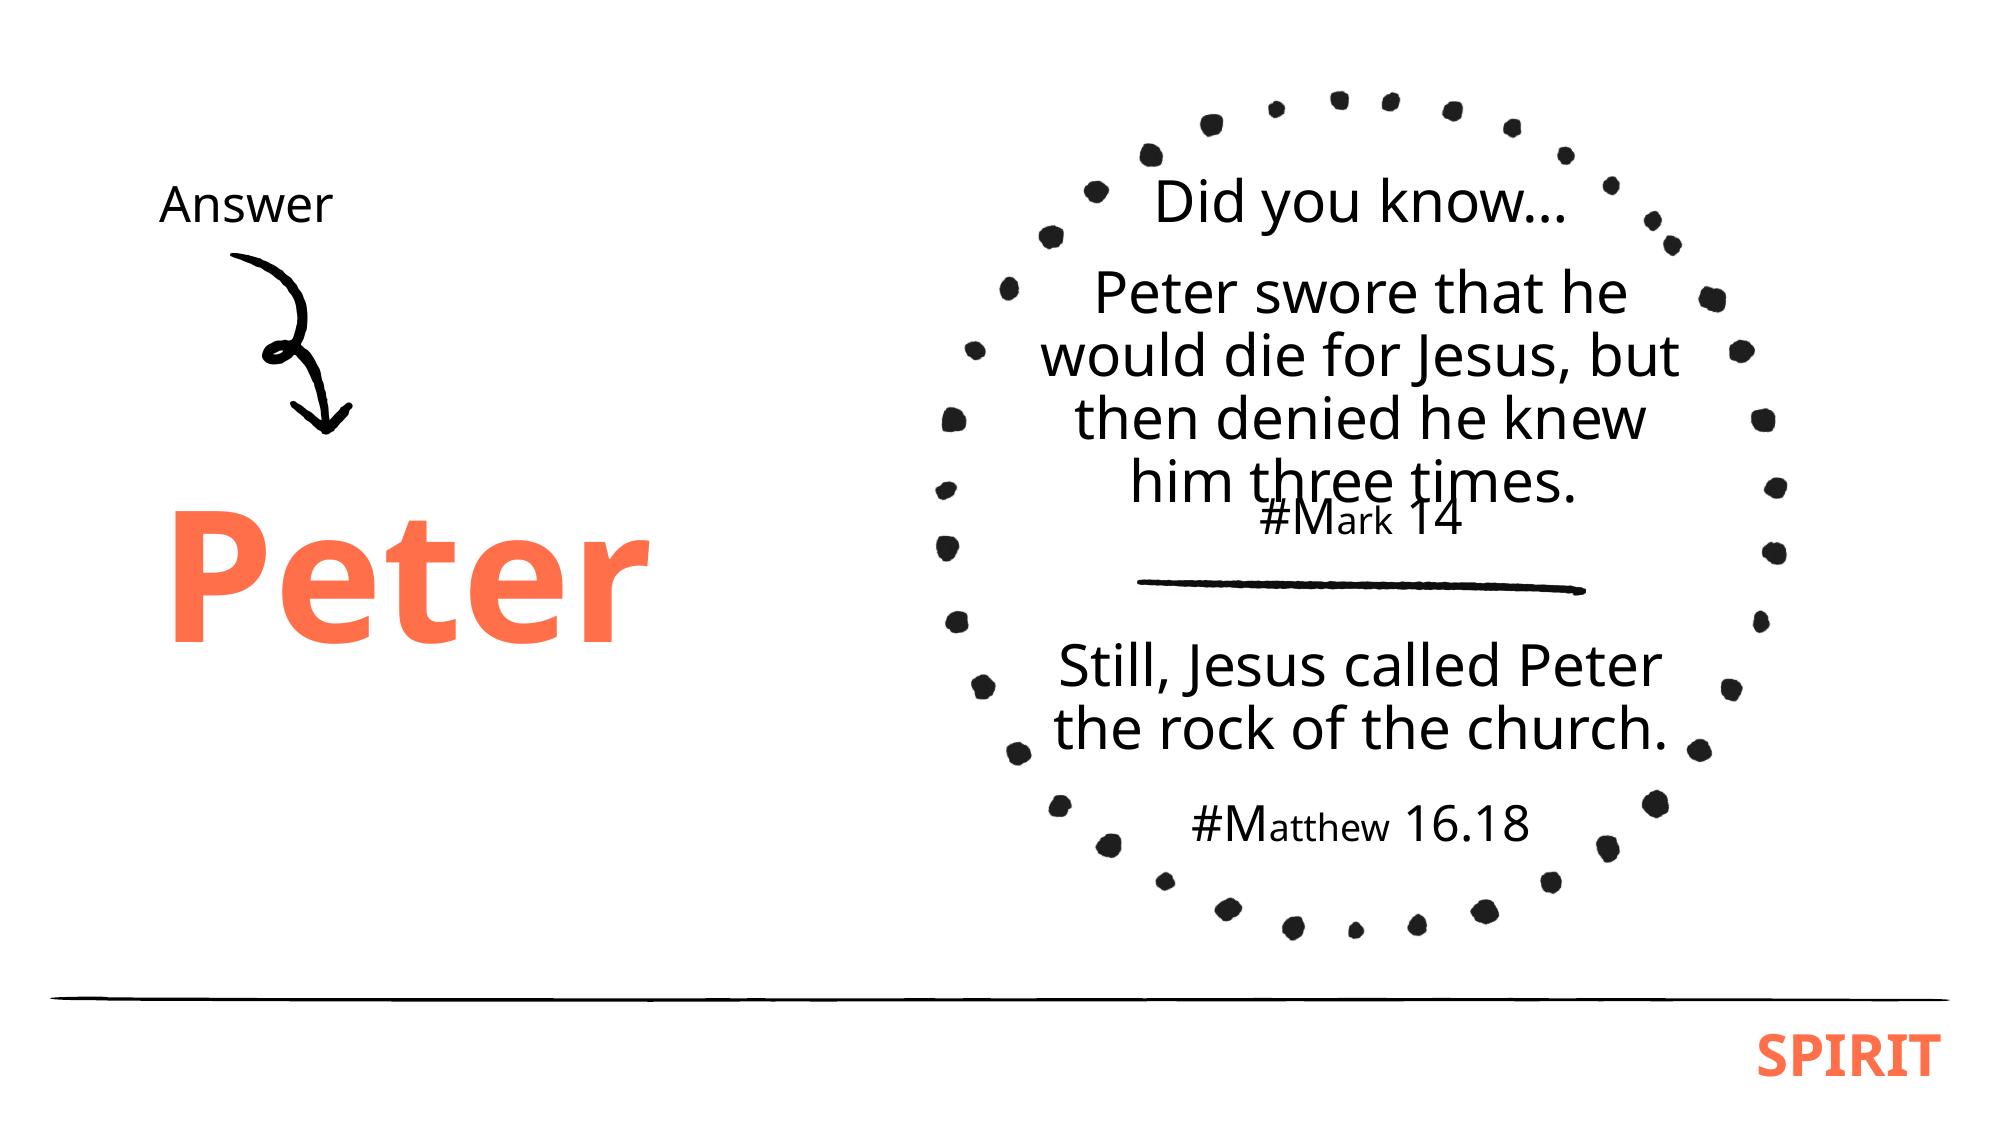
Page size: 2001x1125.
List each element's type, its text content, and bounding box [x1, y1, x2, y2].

list SPIRIT [1558, 443, 1958, 1097]
picture [198, 252, 378, 438]
title Peter [144, 475, 799, 691]
subtitle Answer [144, 171, 934, 242]
text_box [50, 996, 1558, 1002]
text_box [934, 89, 1788, 943]
